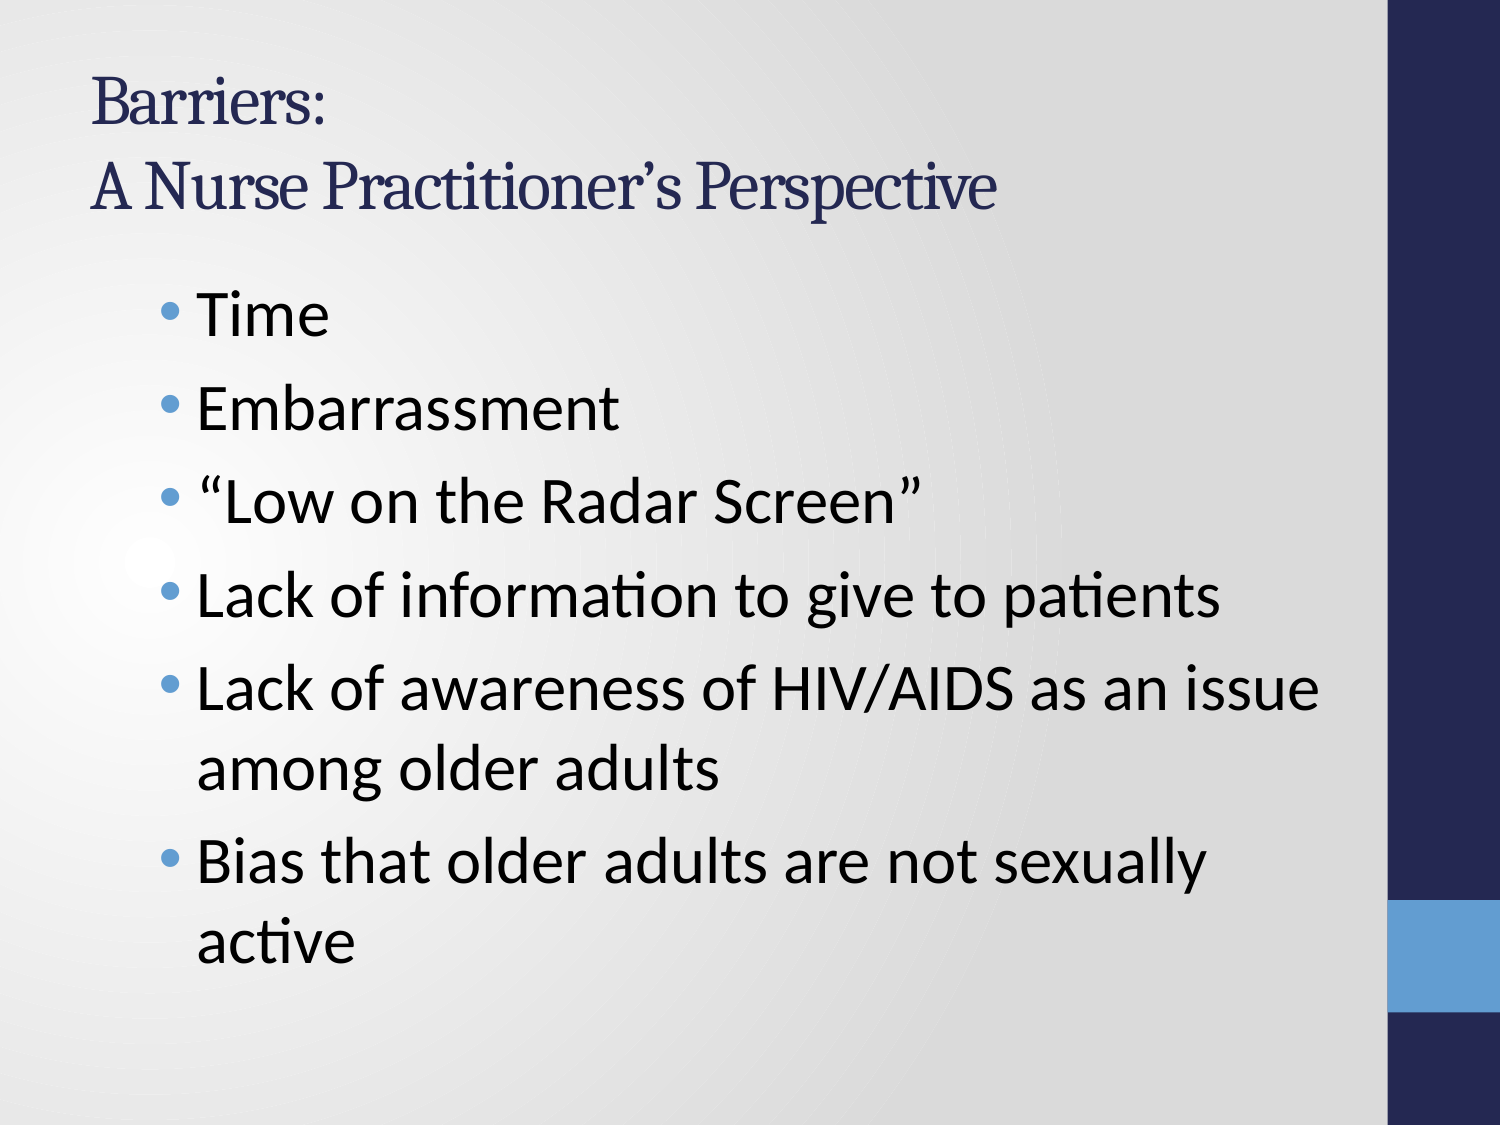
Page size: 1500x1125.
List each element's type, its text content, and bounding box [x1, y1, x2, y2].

title Barriers: A Nurse Practitioner’s Perspective [75, 45, 1325, 233]
list Time Embarrassment “Low on the Radar Screen” Lack of information to give to patients Lack of awareness of HIV/AIDS as an issue among older adults Bias that older adults are not sexually active [125, 262, 1388, 1005]
